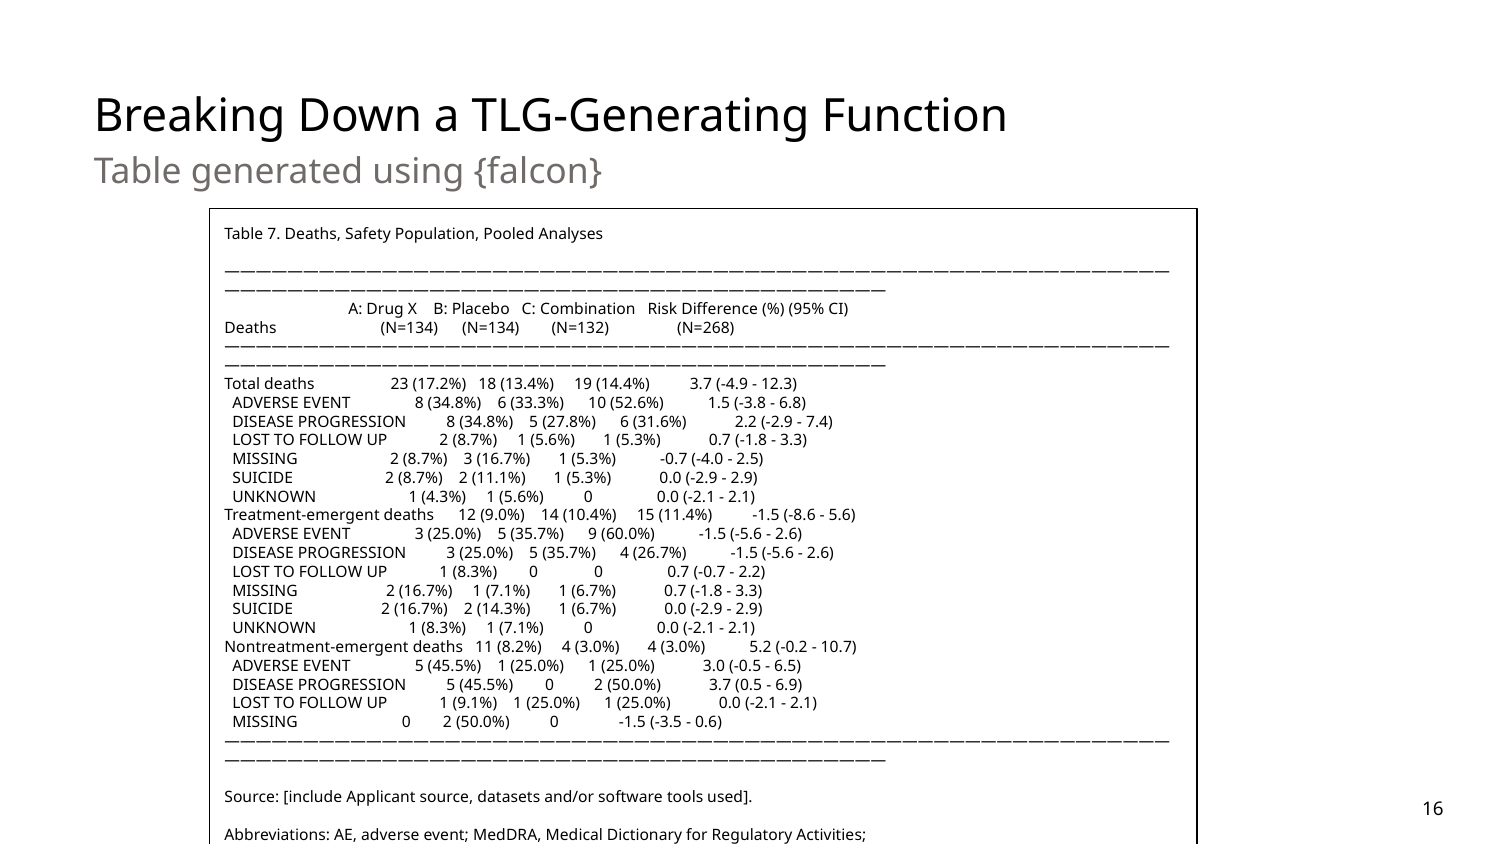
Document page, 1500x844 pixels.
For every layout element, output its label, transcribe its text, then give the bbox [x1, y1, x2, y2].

title Breaking Down a TLG-Generating Function [93, 70, 1313, 134]
text_box Table 7. Deaths, Safety Population, Pooled Analyses —————————————————————————————————————————————————————————————————————————————————————————————————————— A: Drug X B: Placebo C: Combination Risk Difference (%) (95% CI) Deaths (N=134) (N=134) (N=132) (N=268) —————————————————————————————————————————————————————————————————————————————————————————————————————— Total deaths 23 (17.2%) 18 (13.4%) 19 (14.4%) 3.7 (-4.9 - 12.3) ADVERSE EVENT 8 (34.8%) 6 (33.3%) 10 (52.6%) 1.5 (-3.8 - 6.8) DISEASE PROGRESSION 8 (34.8%) 5 (27.8%) 6 (31.6%) 2.2 (-2.9 - 7.4) LOST TO FOLLOW UP 2 (8.7%) 1 (5.6%) 1 (5.3%) 0.7 (-1.8 - 3.3) MISSING 2 (8.7%) 3 (16.7%) 1 (5.3%) -0.7 (-4.0 - 2.5) SUICIDE 2 (8.7%) 2 (11.1%) 1 (5.3%) 0.0 (-2.9 - 2.9) UNKNOWN 1 (4.3%) 1 (5.6%) 0 0.0 (-2.1 - 2.1) Treatment-emergent deaths 12 (9.0%) 14 (10.4%) 15 (11.4%) -1.5 (-8.6 - 5.6) ADVERSE EVENT 3 (25.0%) 5 (35.7%) 9 (60.0%) -1.5 (-5.6 - 2.6) DISEASE PROGRESSION 3 (25.0%) 5 (35.7%) 4 (26.7%) -1.5 (-5.6 - 2.6) LOST TO FOLLOW UP 1 (8.3%) 0 0 0.7 (-0.7 - 2.2) MISSING 2 (16.7%) 1 (7.1%) 1 (6.7%) 0.7 (-1.8 - 3.3) SUICIDE 2 (16.7%) 2 (14.3%) 1 (6.7%) 0.0 (-2.9 - 2.9) UNKNOWN 1 (8.3%) 1 (7.1%) 0 0.0 (-2.1 - 2.1) Nontreatment-emergent deaths 11 (8.2%) 4 (3.0%) 4 (3.0%) 5.2 (-0.2 - 10.7) ADVERSE EVENT 5 (45.5%) 1 (25.0%) 1 (25.0%) 3.0 (-0.5 - 6.5) DISEASE PROGRESSION 5 (45.5%) 0 2 (50.0%) 3.7 (0.5 - 6.9) LOST TO FOLLOW UP 1 (9.1%) 1 (25.0%) 1 (25.0%) 0.0 (-2.1 - 2.1) MISSING 0 2 (50.0%) 0 -1.5 (-3.5 - 0.6) —————————————————————————————————————————————————————————————————————————————————————————————————————— Source: [include Applicant source, datasets and/or software tools used]. Abbreviations: AE, adverse event; MedDRA, Medical Dictionary for Regulatory Activities; N, number of patients in treatment arm; n, number of patients with adverse event [209, 208, 1198, 844]
subtitle Table generated using {falcon} [93, 145, 1313, 200]
